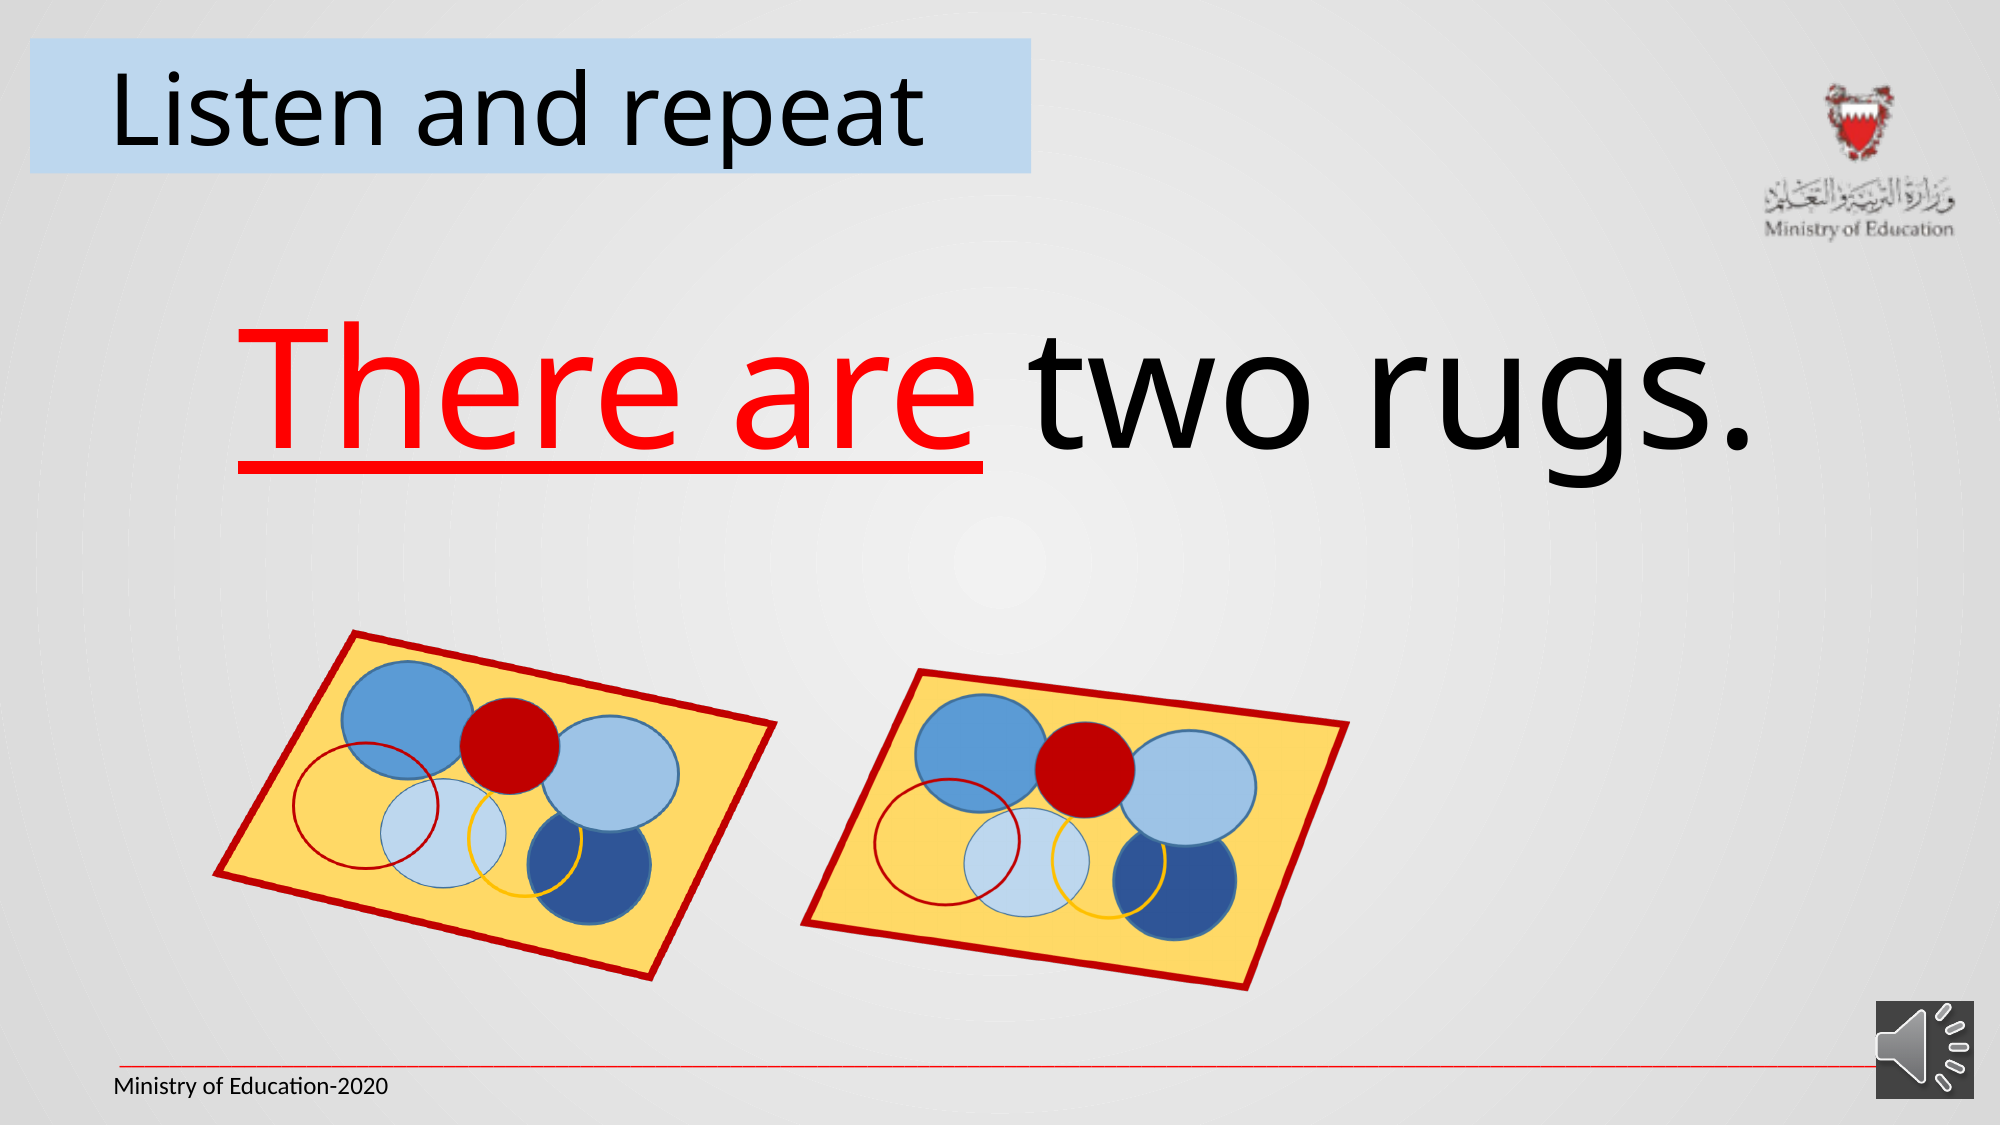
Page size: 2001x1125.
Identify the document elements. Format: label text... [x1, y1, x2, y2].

picture [1874, 999, 1975, 1100]
text_box Listen and repeat [30, 38, 1032, 174]
picture [211, 629, 1373, 1031]
picture [1728, 61, 1997, 270]
text_box There are two rugs. [230, 275, 1921, 490]
footer _________________________________________________________________________________________________________________________________________________ Ministry of Education-2020 [98, 1039, 1874, 1100]
